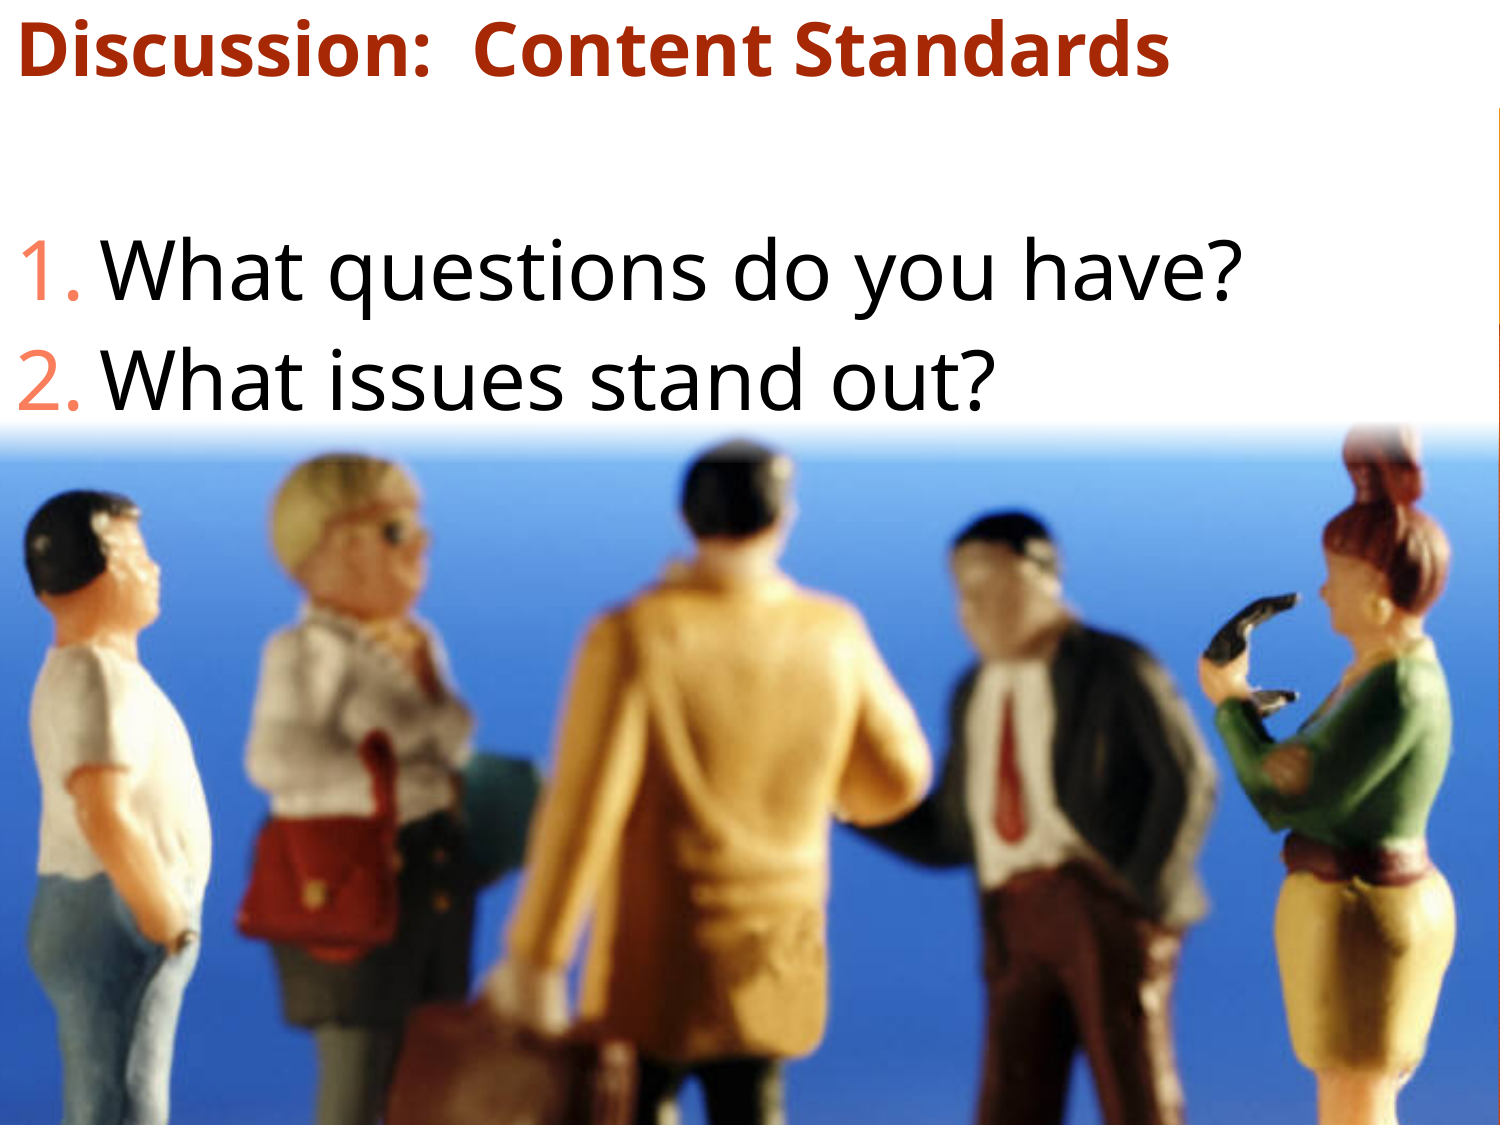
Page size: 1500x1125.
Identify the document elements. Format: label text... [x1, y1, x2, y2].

picture [0, 325, 1500, 1125]
list What questions do you have? What issues stand out? [0, 99, 1499, 334]
title Discussion: Content Standards [0, 0, 1500, 109]
